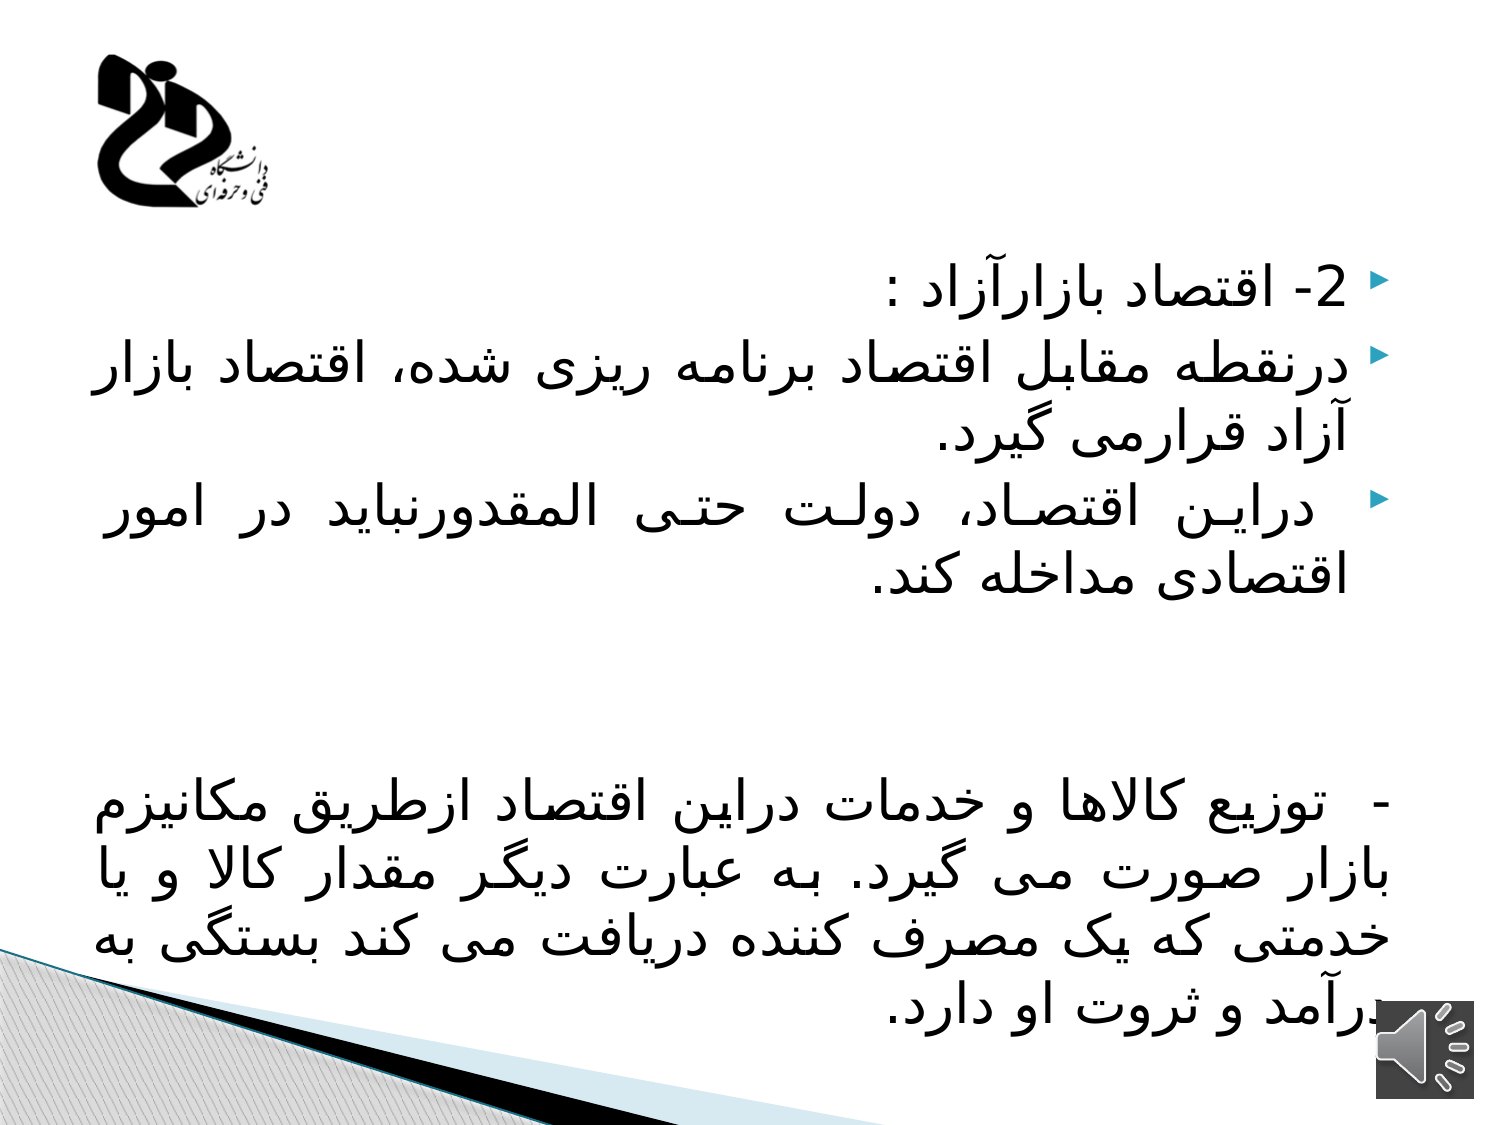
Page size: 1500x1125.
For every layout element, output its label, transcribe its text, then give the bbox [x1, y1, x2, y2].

picture [24, 49, 313, 256]
list 2- اقتصاد بازارآزاد : درنقطه مقابل اقتصاد برنامه ریزی شده، اقتصاد بازار آزاد قرارمی گیرد. دراین اقتصاد، دولت حتی المقدورنباید در امور اقتصادی مداخله کند. - توزیع کالاها و خدمات دراین اقتصاد ازطریق مکانیزم بازار صورت می گیرد. به عبارت دیگر مقدار کالا و یا خدمتی که یک مصرف کننده دریافت می کند بستگی به درآمد و ثروت او دارد. [75, 243, 1425, 986]
picture [1374, 999, 1476, 1101]
